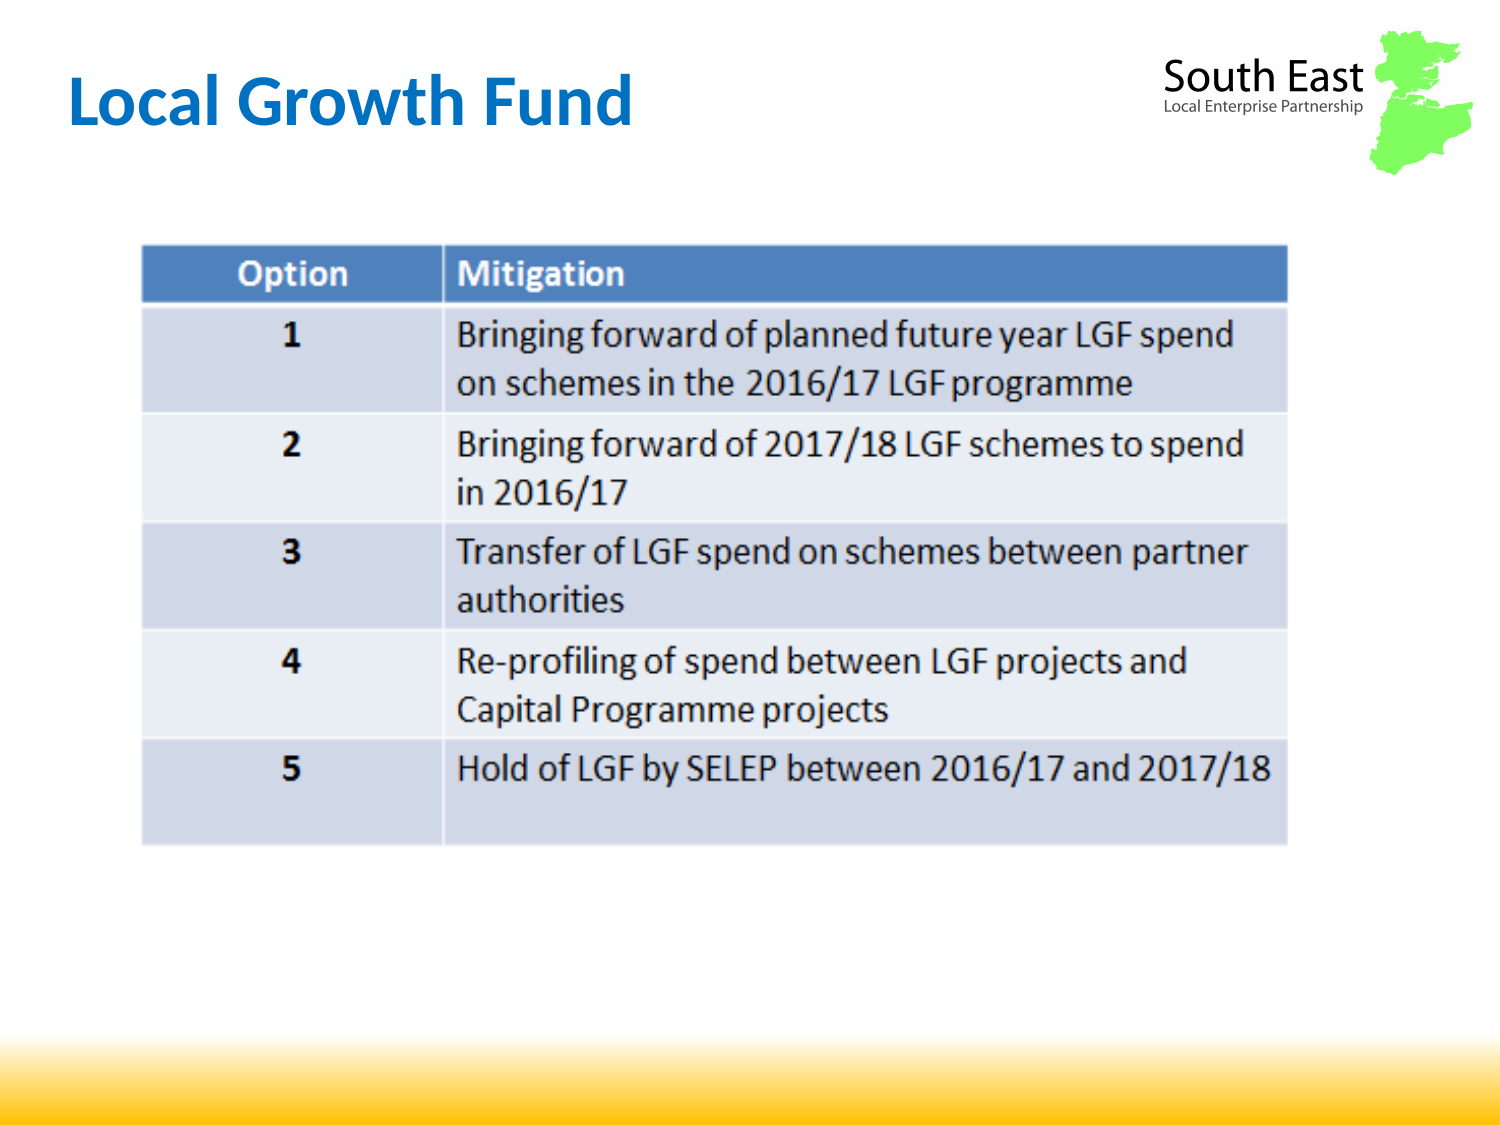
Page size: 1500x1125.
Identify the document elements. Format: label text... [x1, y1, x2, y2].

title Local Growth Fund [53, 19, 1404, 173]
picture [123, 231, 1306, 858]
picture [1163, 31, 1473, 175]
